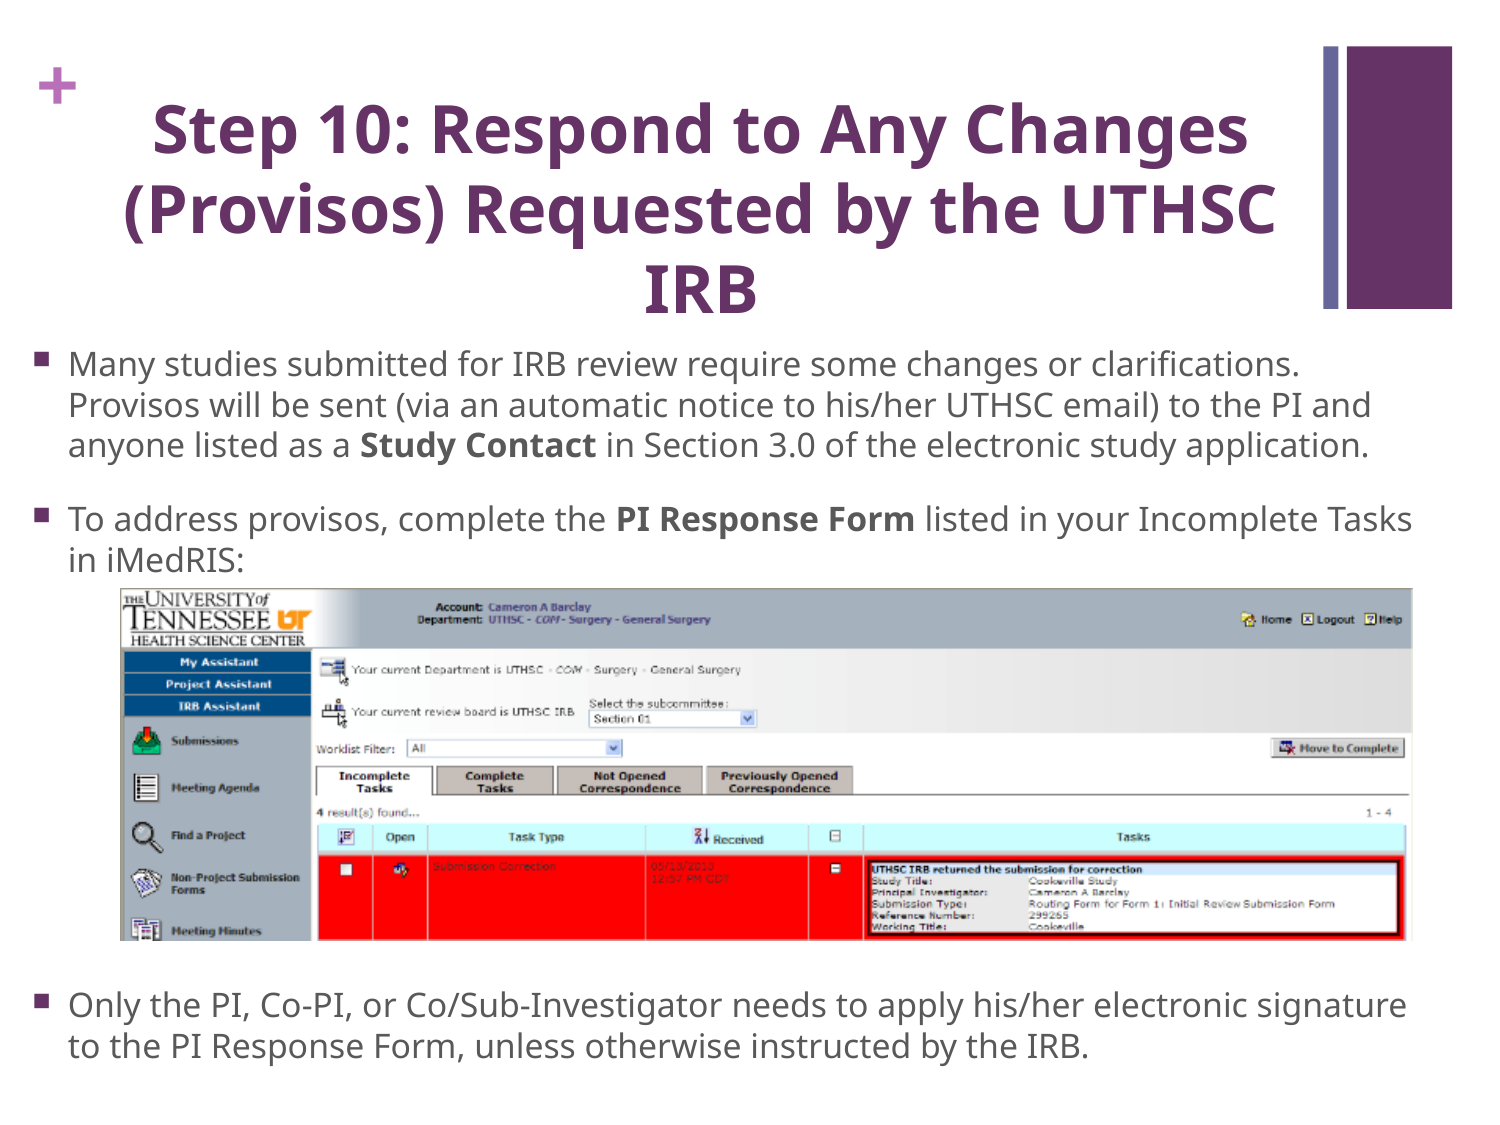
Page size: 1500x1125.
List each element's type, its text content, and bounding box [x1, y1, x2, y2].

picture [120, 587, 1413, 942]
title Step 10: Respond to Any Changes (Provisos) Requested by the UTHSC IRB [81, 79, 1322, 323]
list Many studies submitted for IRB review require some changes or clarifications. Provisos will be sent (via an automatic notice to his/her UTHSC email) to the PI and anyone listed as a Study Contact in Section 3.0 of the electronic study application. To address provisos, complete the PI Response Form listed in your Incomplete Tasks in iMedRIS: Only the PI, Co-PI, or Co/Sub-Investigator needs to apply his/her electronic signature to the PI Response Form, unless otherwise instructed by the IRB. [17, 335, 1455, 1080]
